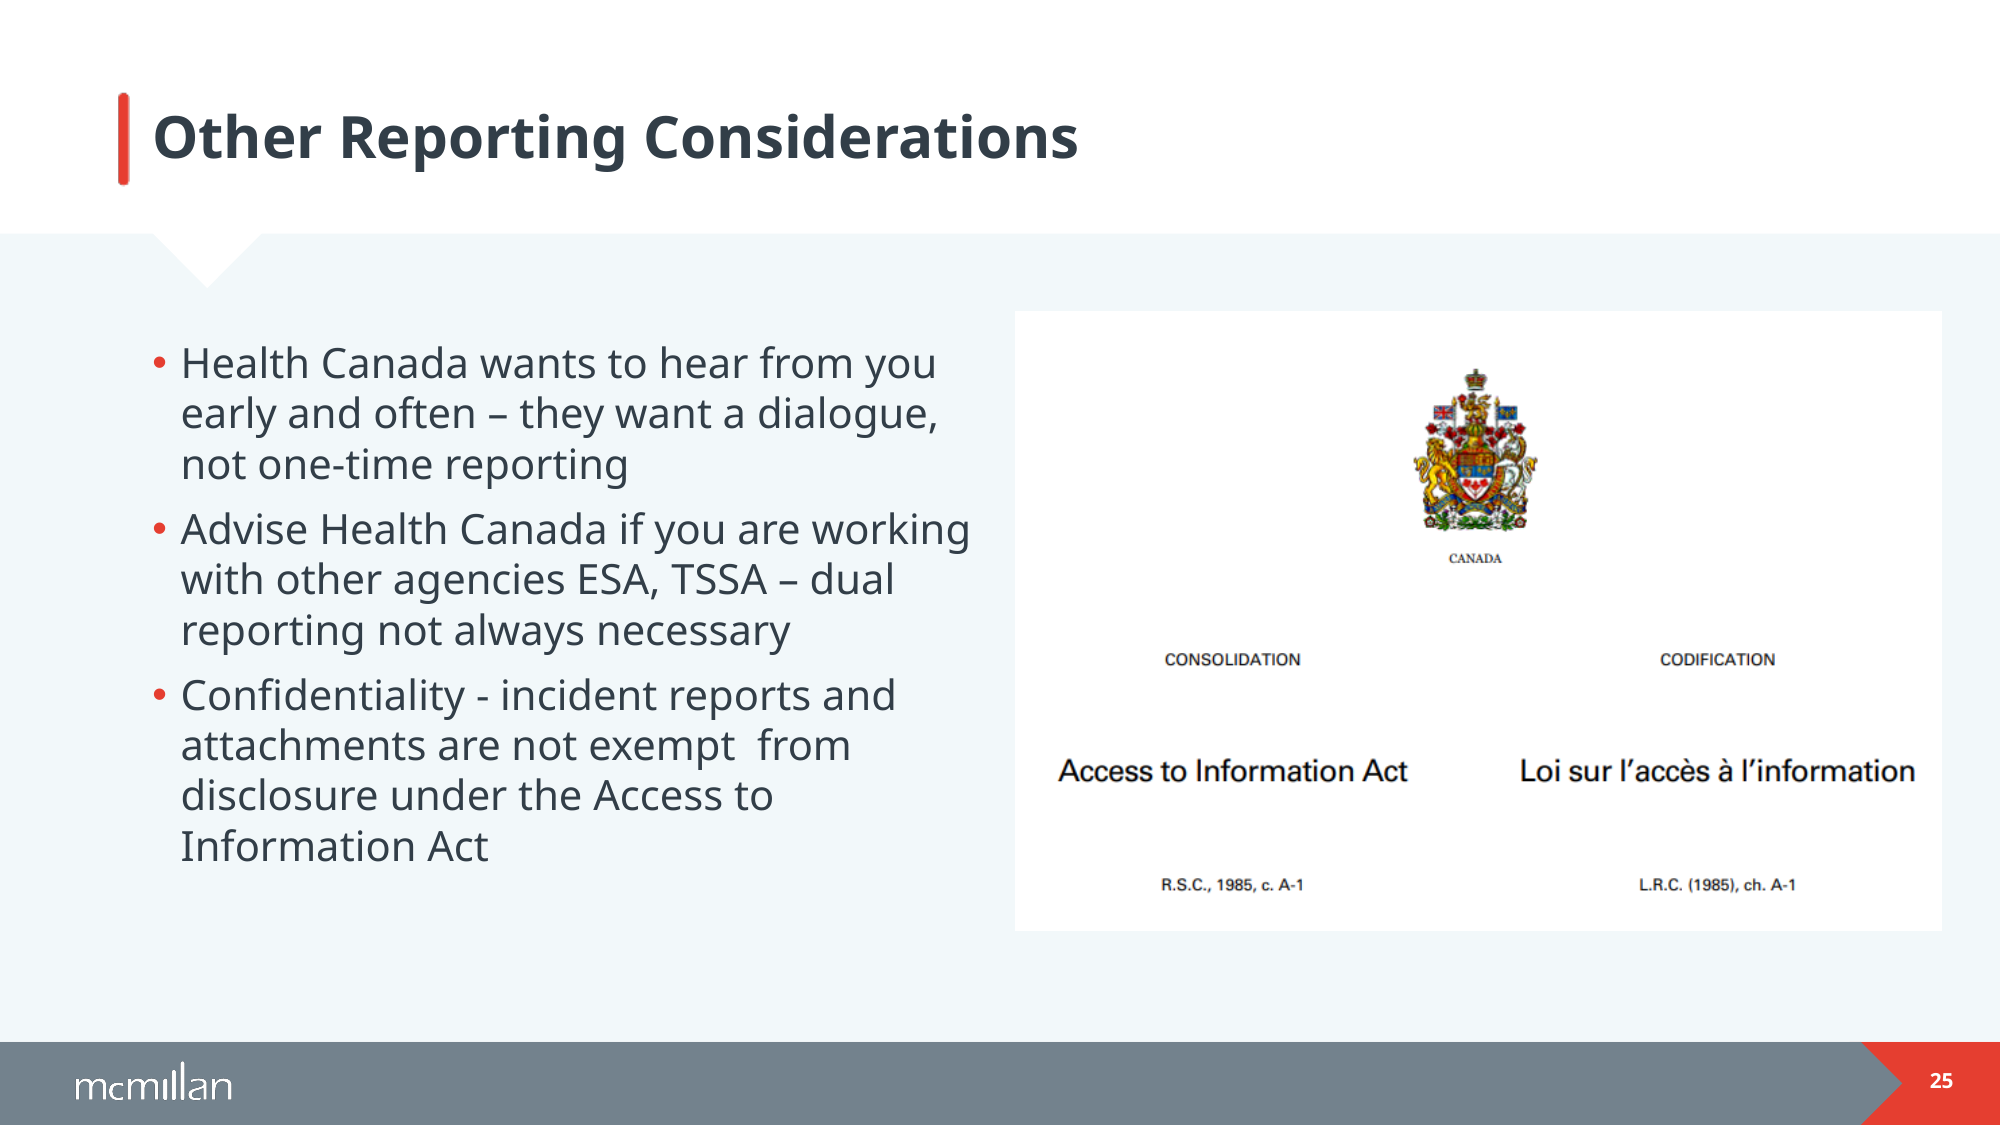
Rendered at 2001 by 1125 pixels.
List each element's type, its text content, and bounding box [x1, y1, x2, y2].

list Health Canada wants to hear from you early and often – they want a dialogue, not one-time reporting Advise Health Canada if you are working with other agencies ESA, TSSA – dual reporting not always necessary Confidentiality - incident reports and attachments are not exempt from disclosure under the Access to Information Act [137, 329, 988, 949]
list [1015, 311, 1942, 931]
title Other Reporting Considerations [137, 81, 1863, 198]
picture [45, 1042, 262, 1125]
slide_number 25 [1902, 1057, 1982, 1106]
picture [109, 87, 137, 193]
